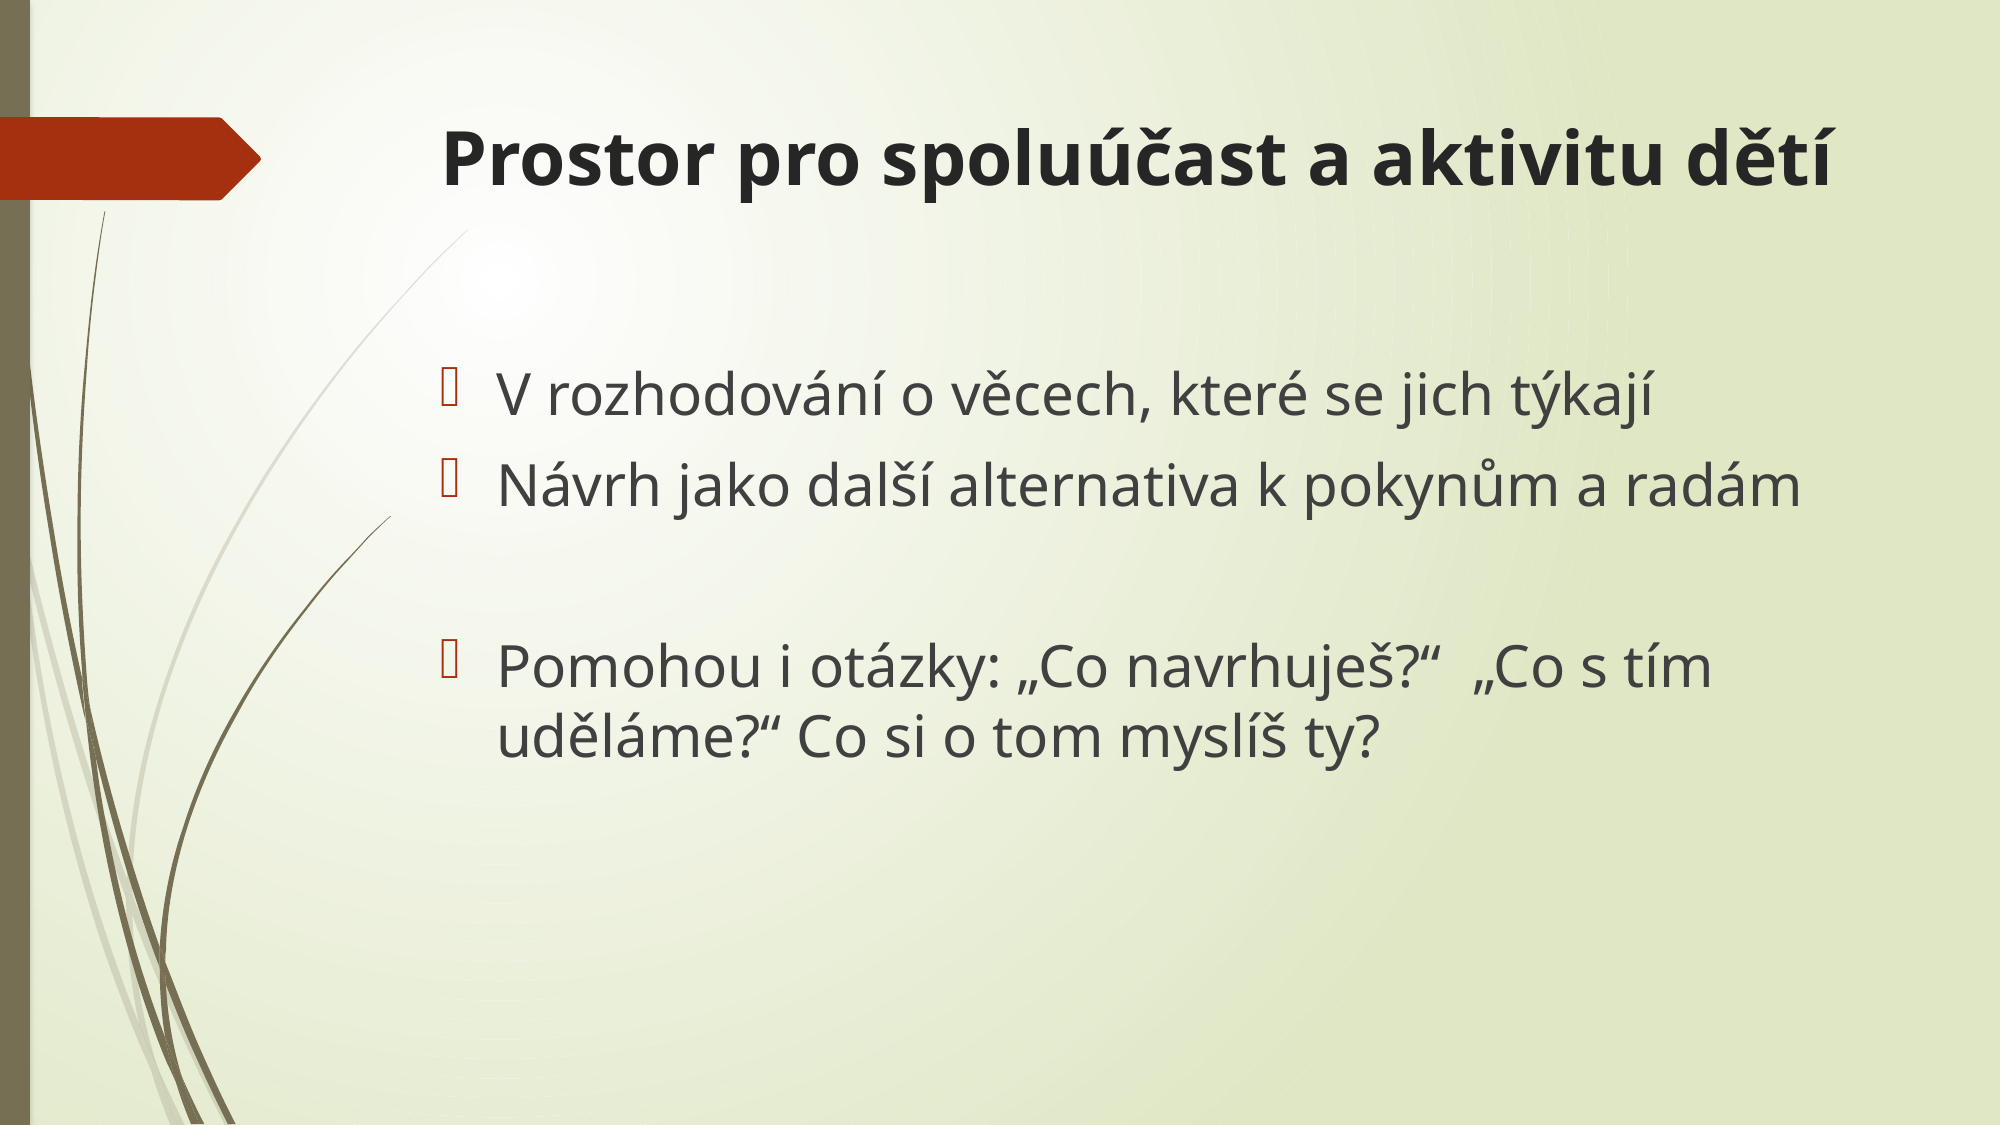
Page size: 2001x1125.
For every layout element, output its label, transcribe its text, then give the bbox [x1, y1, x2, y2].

title Prostor pro spoluúčast a aktivitu dětí [425, 102, 1888, 313]
list V rozhodování o věcech, které se jich týkají Návrh jako další alternativa k pokynům a radám Pomohou i otázky: „Co navrhuješ?“ „Co s tím uděláme?“ Co si o tom myslíš ty? [424, 350, 1888, 970]
